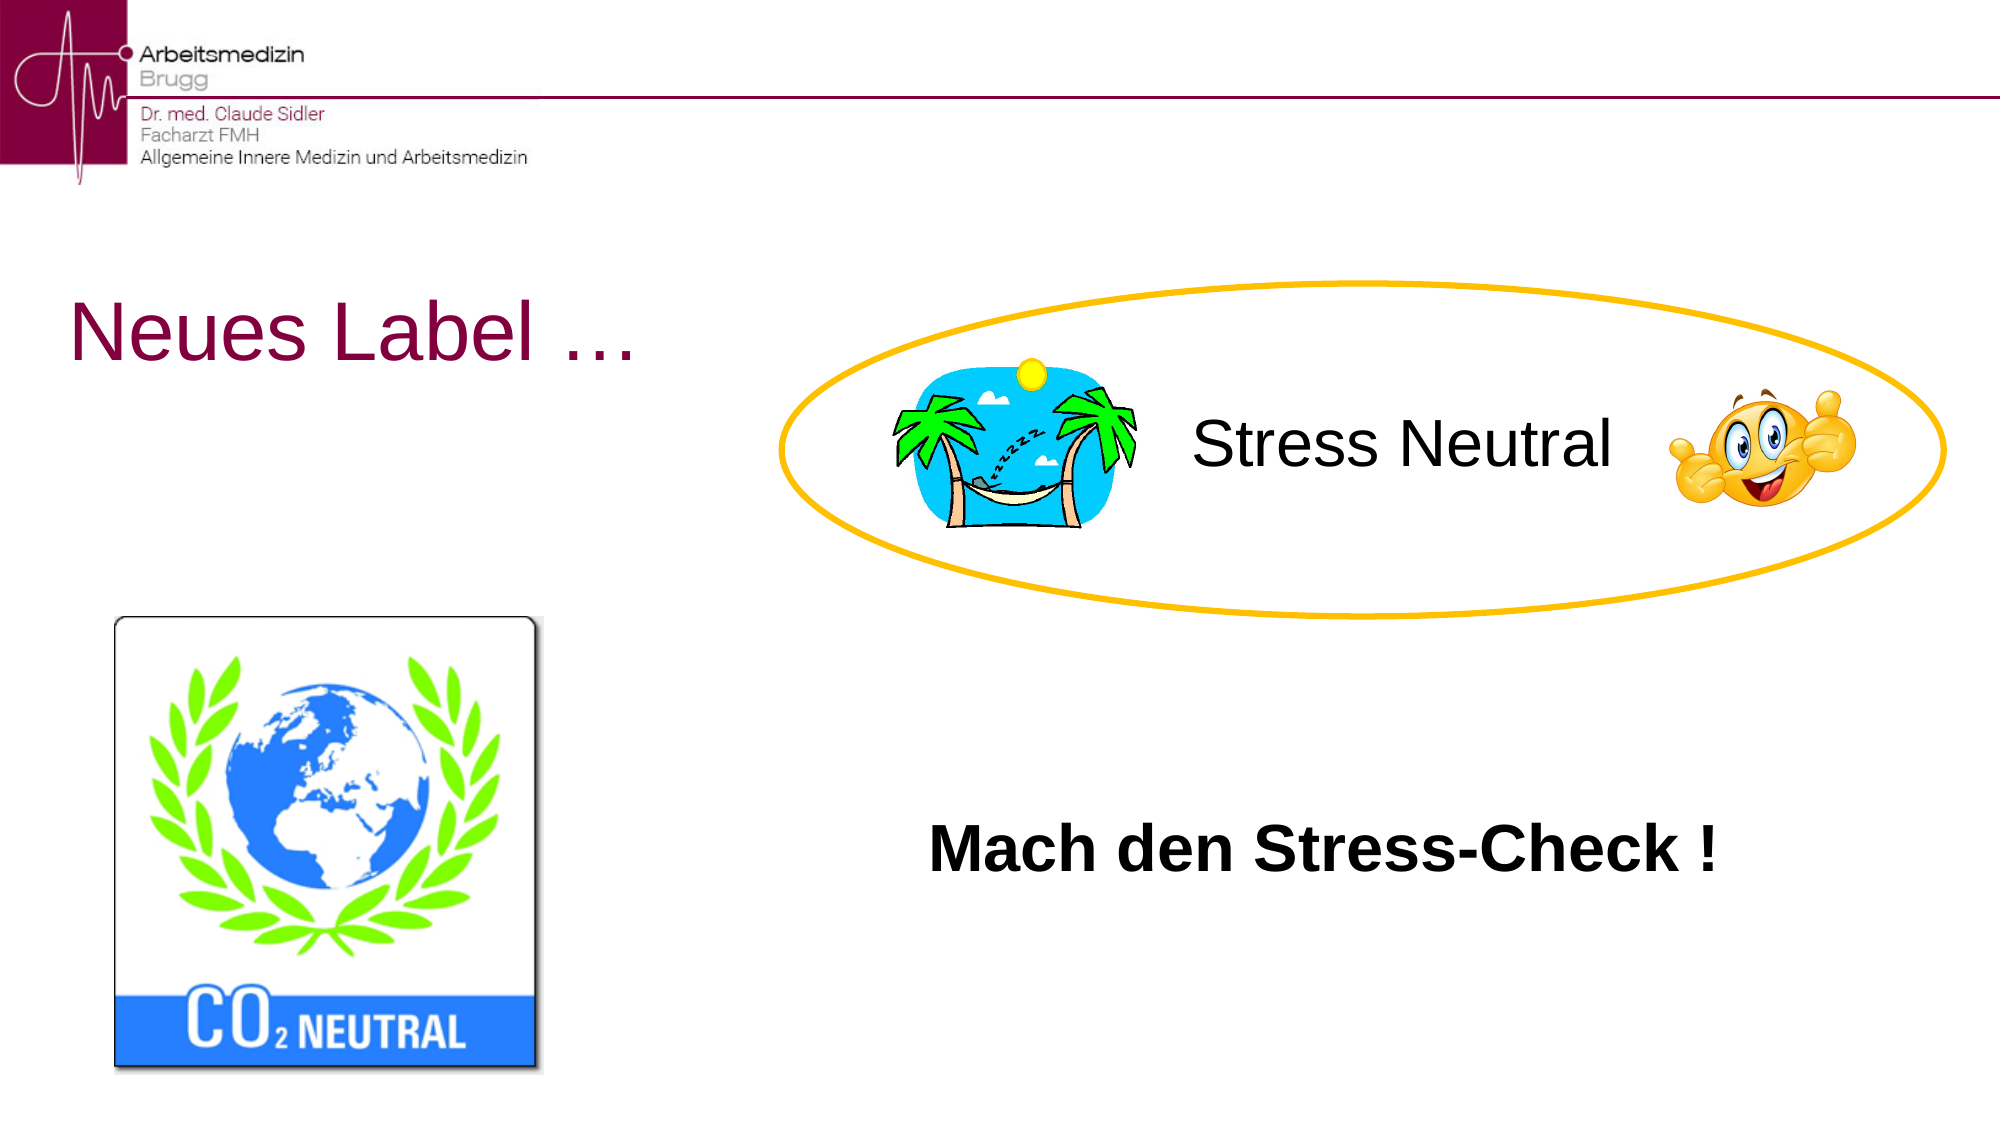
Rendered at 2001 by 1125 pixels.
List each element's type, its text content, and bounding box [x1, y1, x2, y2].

picture [114, 616, 544, 1075]
text_box [780, 282, 1945, 618]
text_box Mach den Stress-Check ! [913, 797, 1789, 893]
picture [1667, 386, 1858, 509]
picture [0, 0, 551, 185]
list Neues Label … [53, 280, 1821, 390]
text_box Stress Neutral [1153, 392, 1651, 488]
picture [892, 358, 1137, 542]
